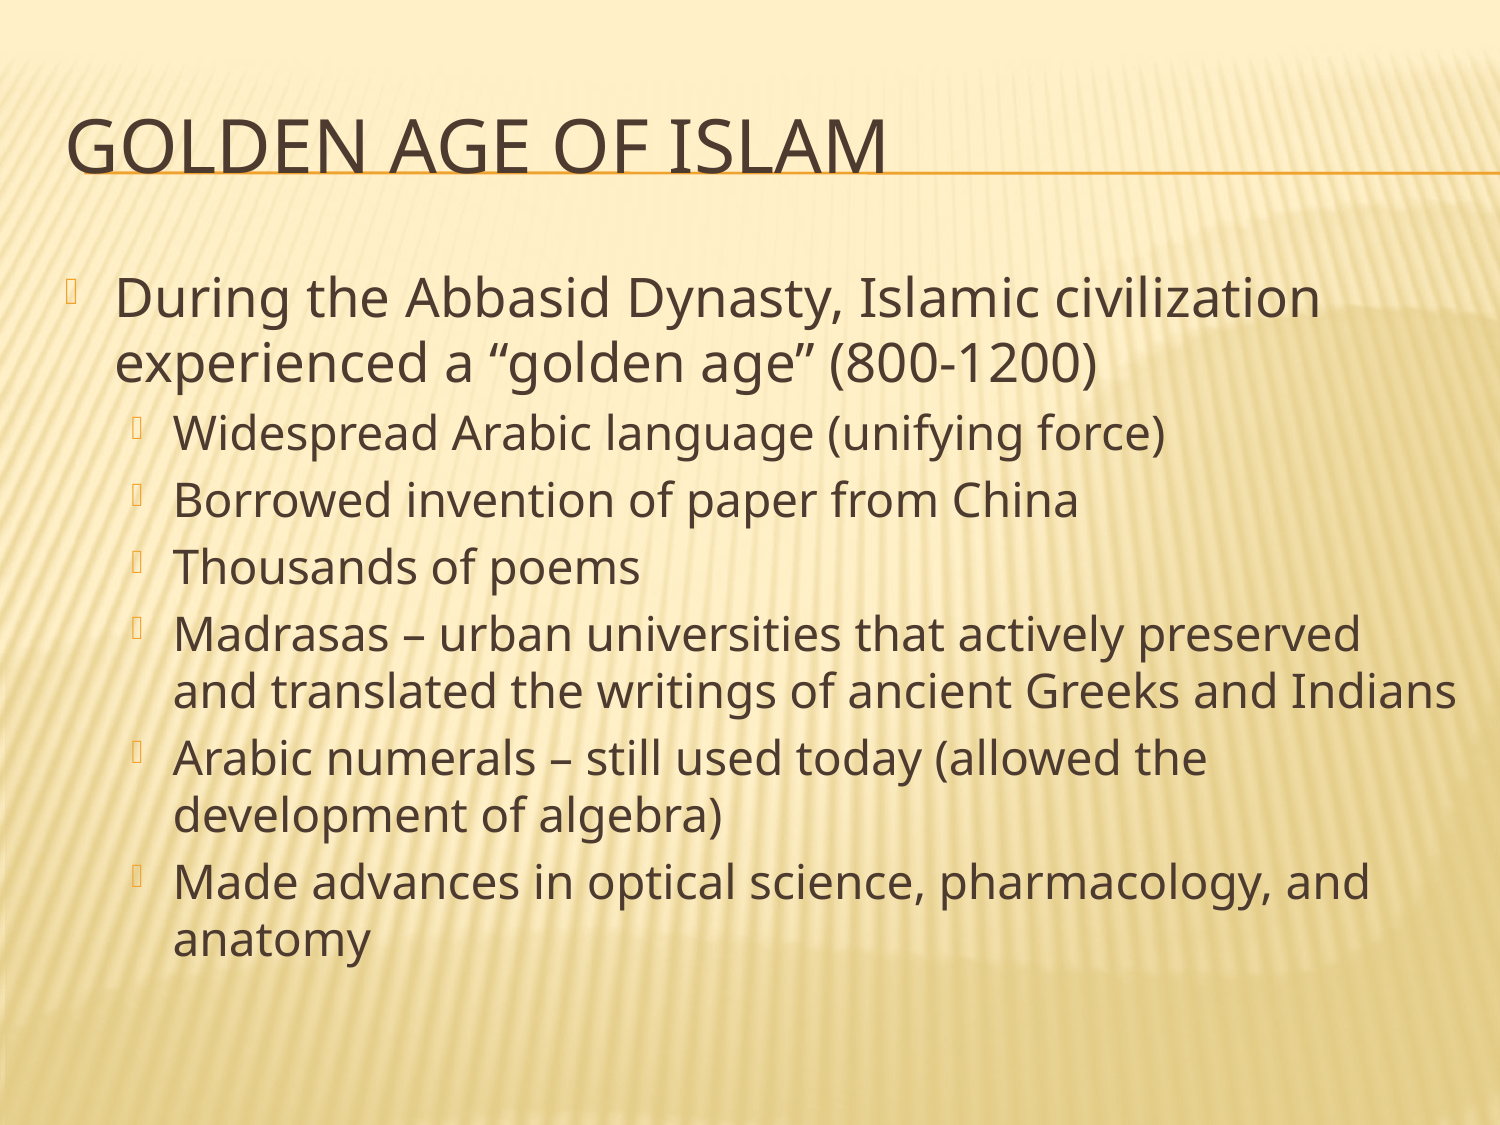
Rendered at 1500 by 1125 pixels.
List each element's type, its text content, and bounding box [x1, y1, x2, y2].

title Golden age of islam [50, 75, 1475, 213]
list During the Abbasid Dynasty, Islamic civilization experienced a “golden age” (800-1200) Widespread Arabic language (unifying force) Borrowed invention of paper from China Thousands of poems Madrasas – urban universities that actively preserved and translated the writings of ancient Greeks and Indians Arabic numerals – still used today (allowed the development of algebra) Made advances in optical science, pharmacology, and anatomy [50, 254, 1475, 998]
